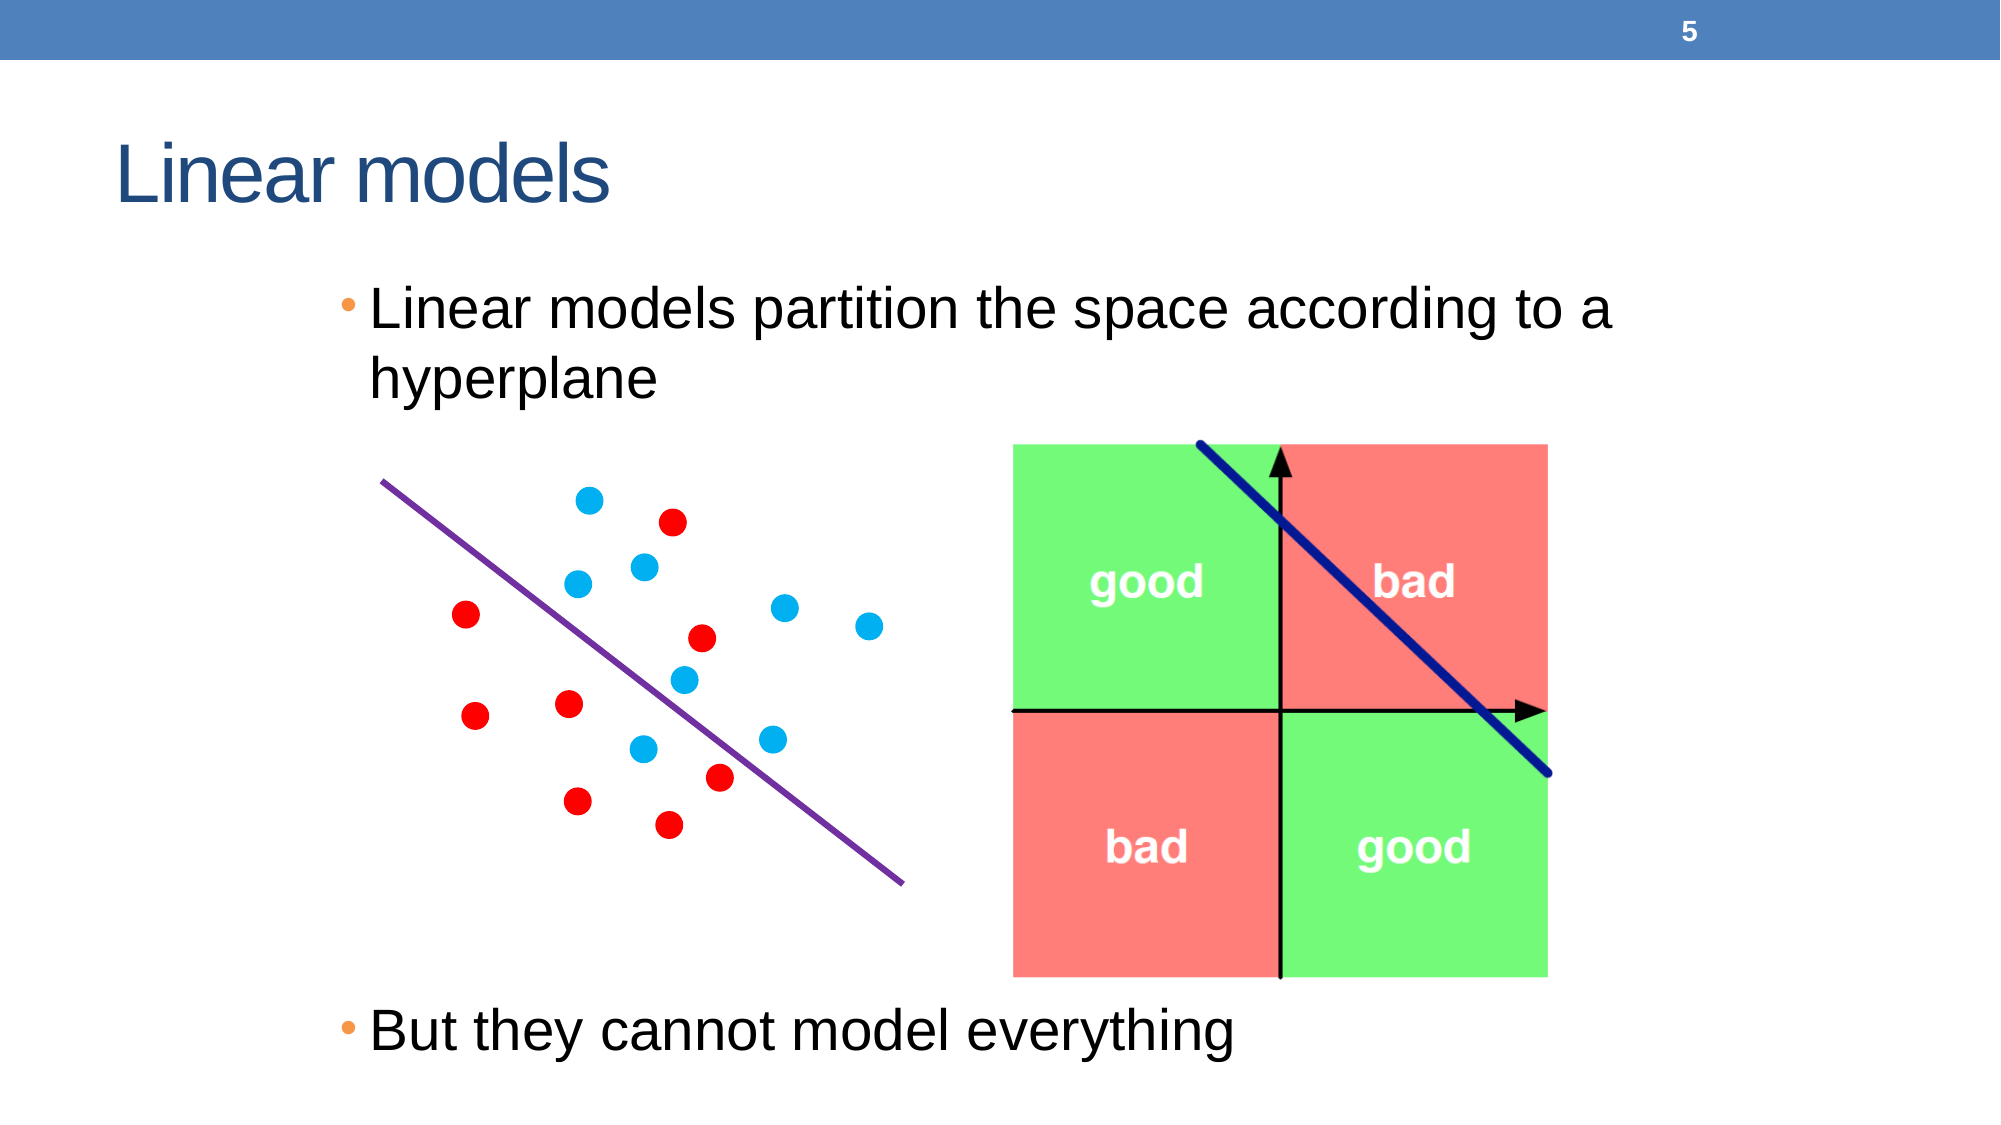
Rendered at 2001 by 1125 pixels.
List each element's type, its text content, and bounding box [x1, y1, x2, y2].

title Linear models [99, 87, 1900, 250]
list Linear models partition the space according to a hyperplane But they cannot model everything [324, 262, 1675, 1103]
slide_number 5 [1666, 3, 1900, 57]
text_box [381, 480, 904, 885]
picture [970, 429, 1588, 1006]
